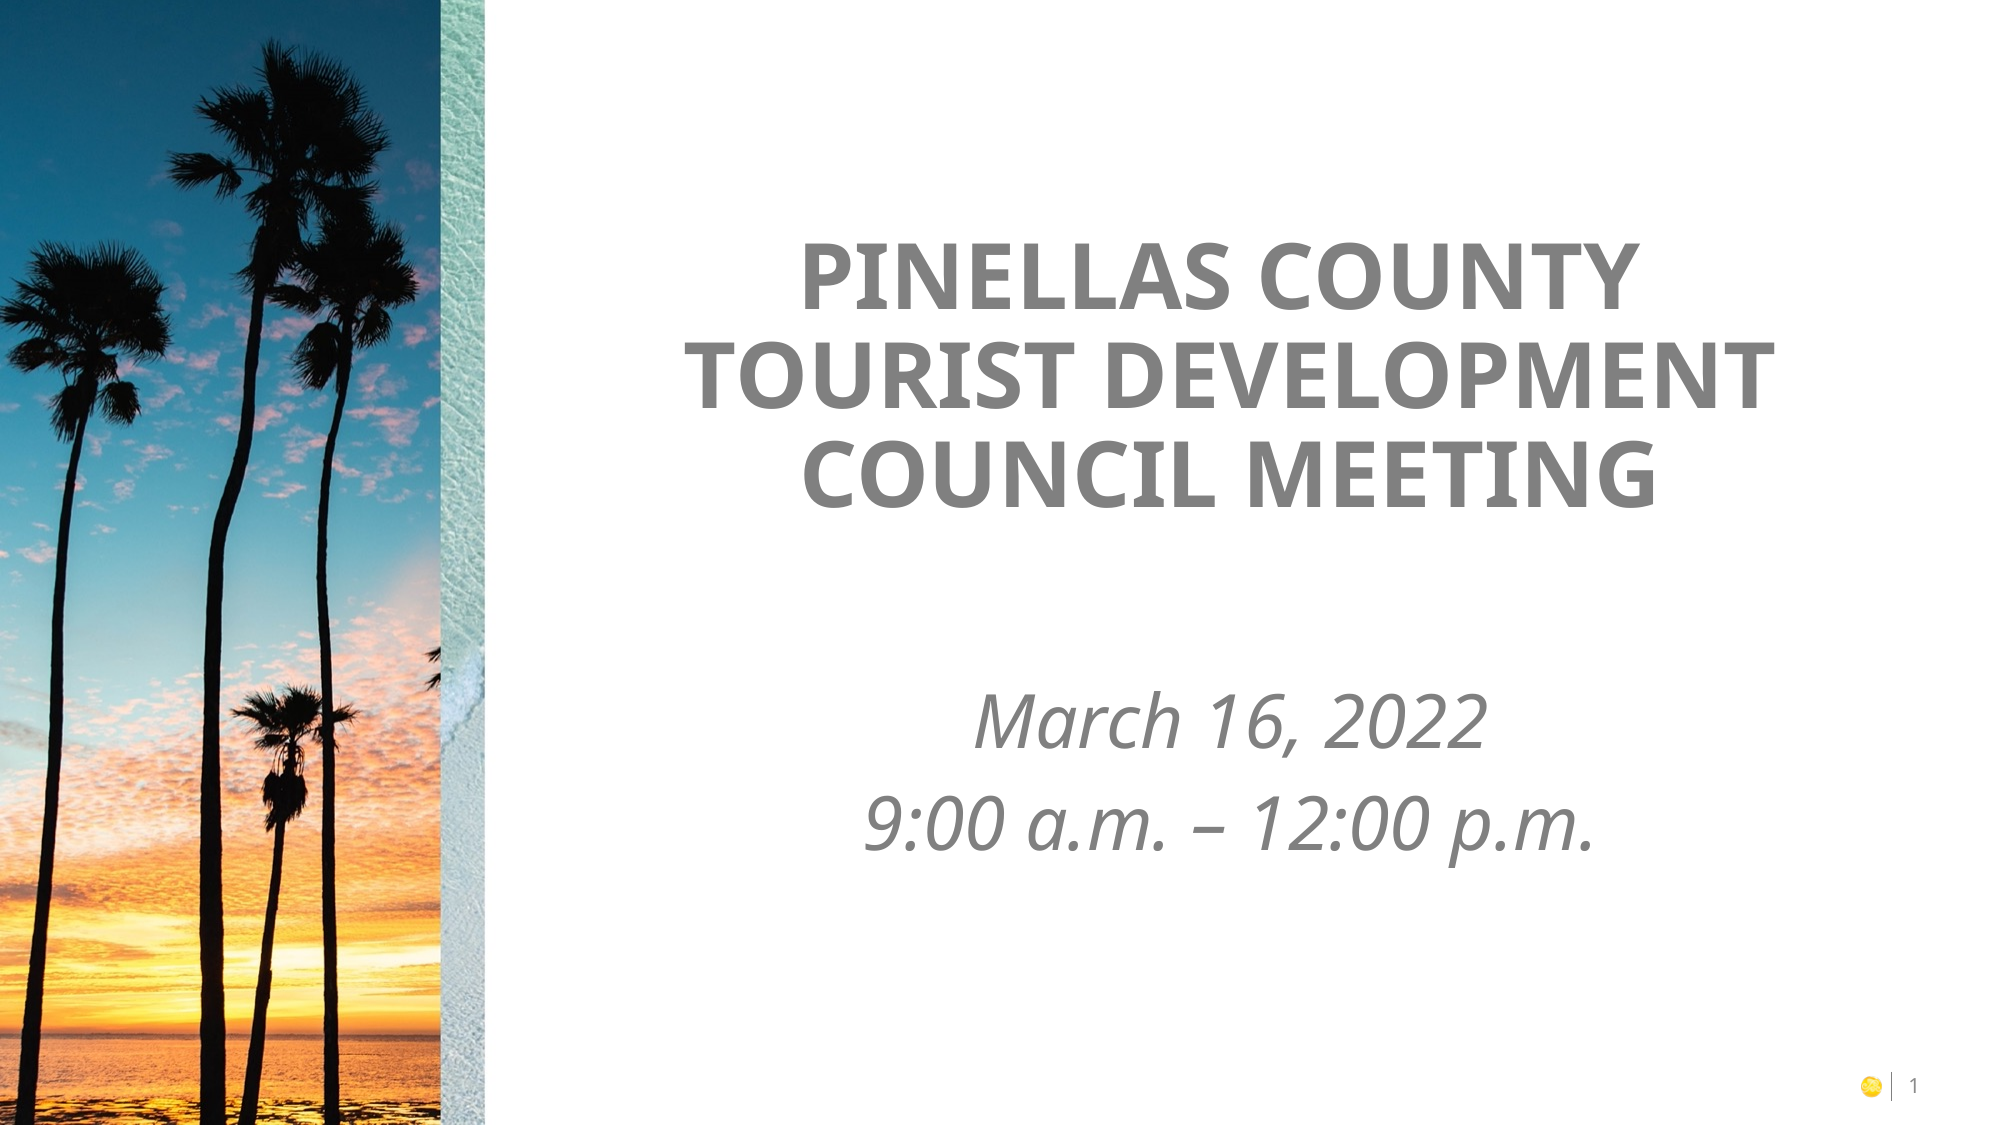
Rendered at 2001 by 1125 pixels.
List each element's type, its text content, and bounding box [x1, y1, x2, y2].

list March 16, 2022 9:00 a.m. – 12:00 p.m. [526, 676, 1936, 1066]
picture [0, 0, 2000, 1125]
slide_number 1 [1485, 1056, 1936, 1117]
title Pinellas county tourist development council meeting [526, 194, 1936, 563]
